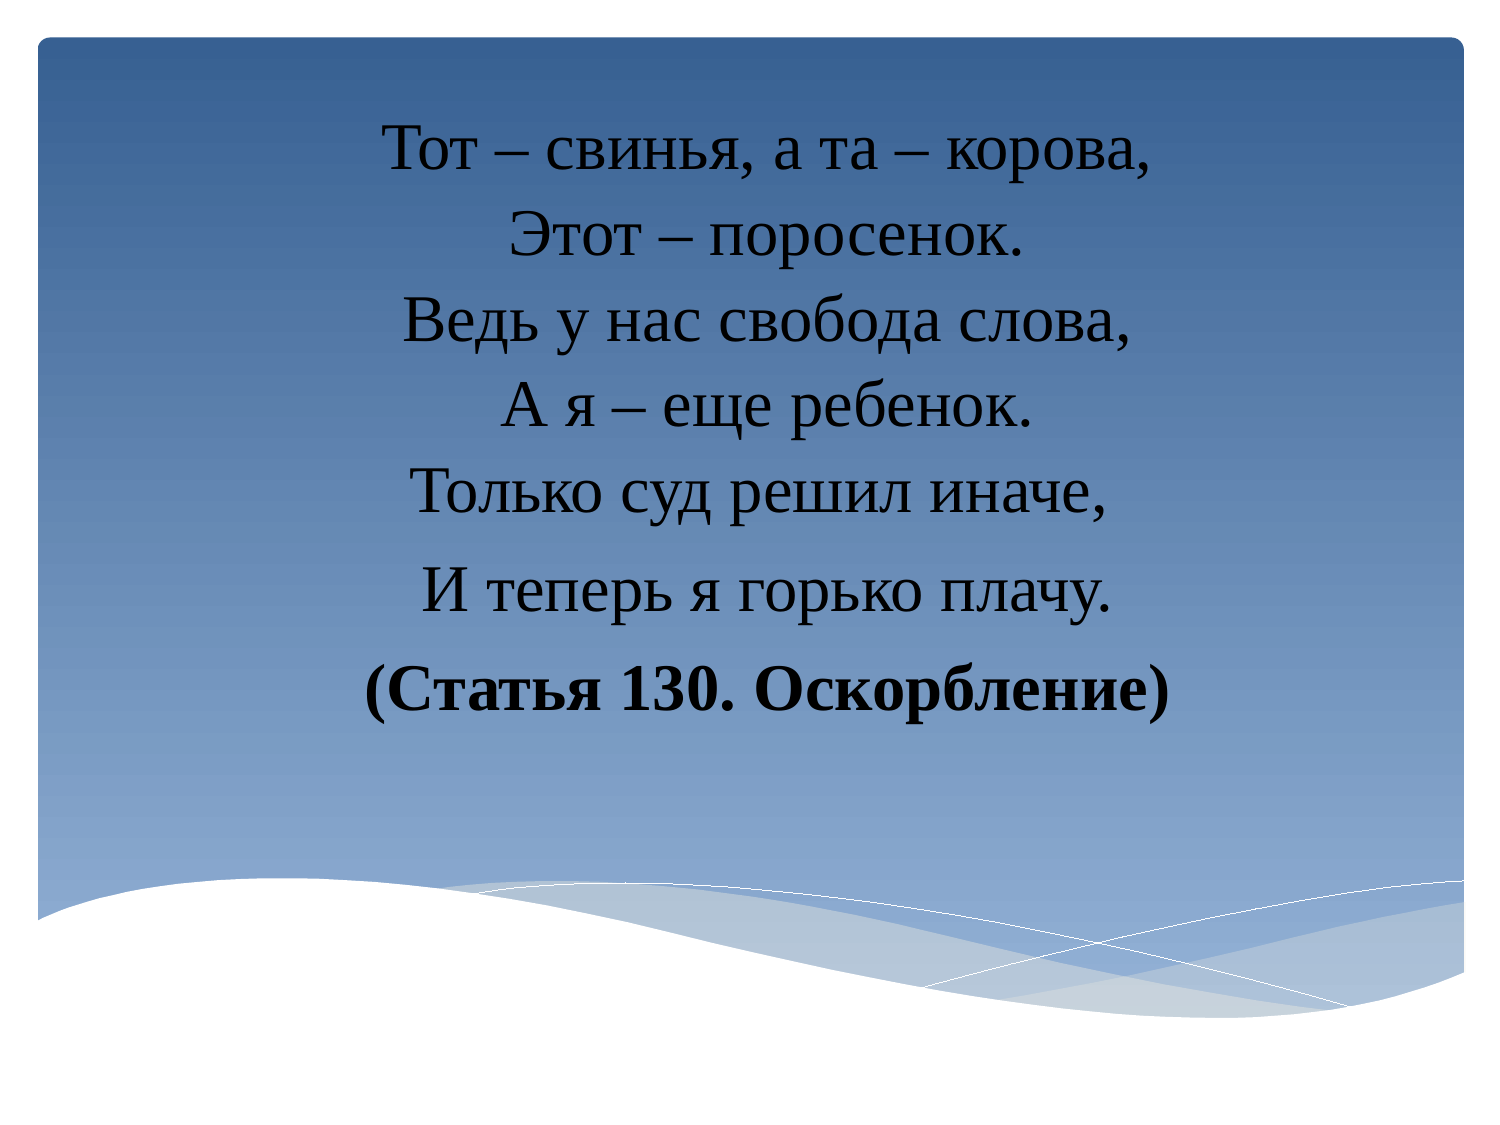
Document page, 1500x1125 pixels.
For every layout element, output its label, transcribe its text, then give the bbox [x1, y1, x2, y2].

subtitle Тот – свинья, а та – корова, Этот – поросенок. Ведь у нас свобода слова, А я – еще ребенок. Только суд решил иначе, И теперь я горько плачу. (Статья 130. Оскорбление) [88, 90, 1447, 894]
